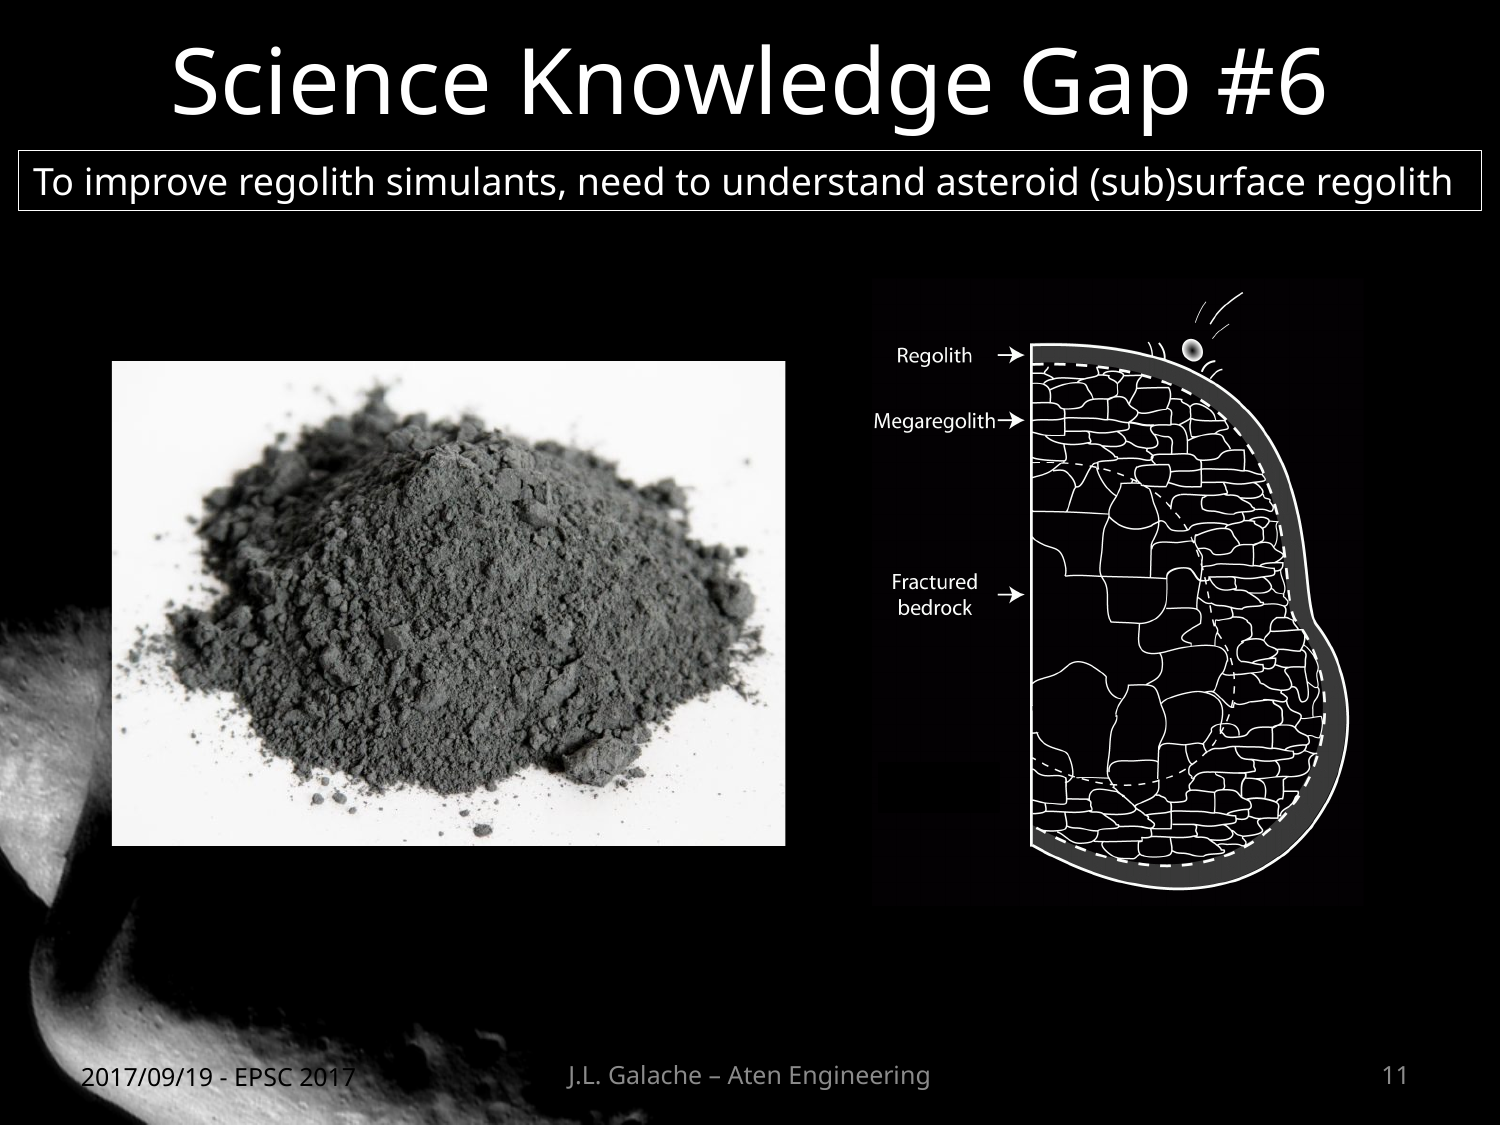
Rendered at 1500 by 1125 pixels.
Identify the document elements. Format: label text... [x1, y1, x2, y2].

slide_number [75, 1046, 425, 1107]
title Science Knowledge Gap #6 [75, 0, 1425, 150]
slide_number 11 [1074, 1046, 1425, 1107]
footer J.L. Galache – Aten Engineering [512, 1046, 988, 1107]
text_box To improve regolith simulants, need to understand asteroid (sub)surface regolith [18, 150, 1482, 211]
picture [0, 0, 1500, 1125]
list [871, 278, 1365, 906]
